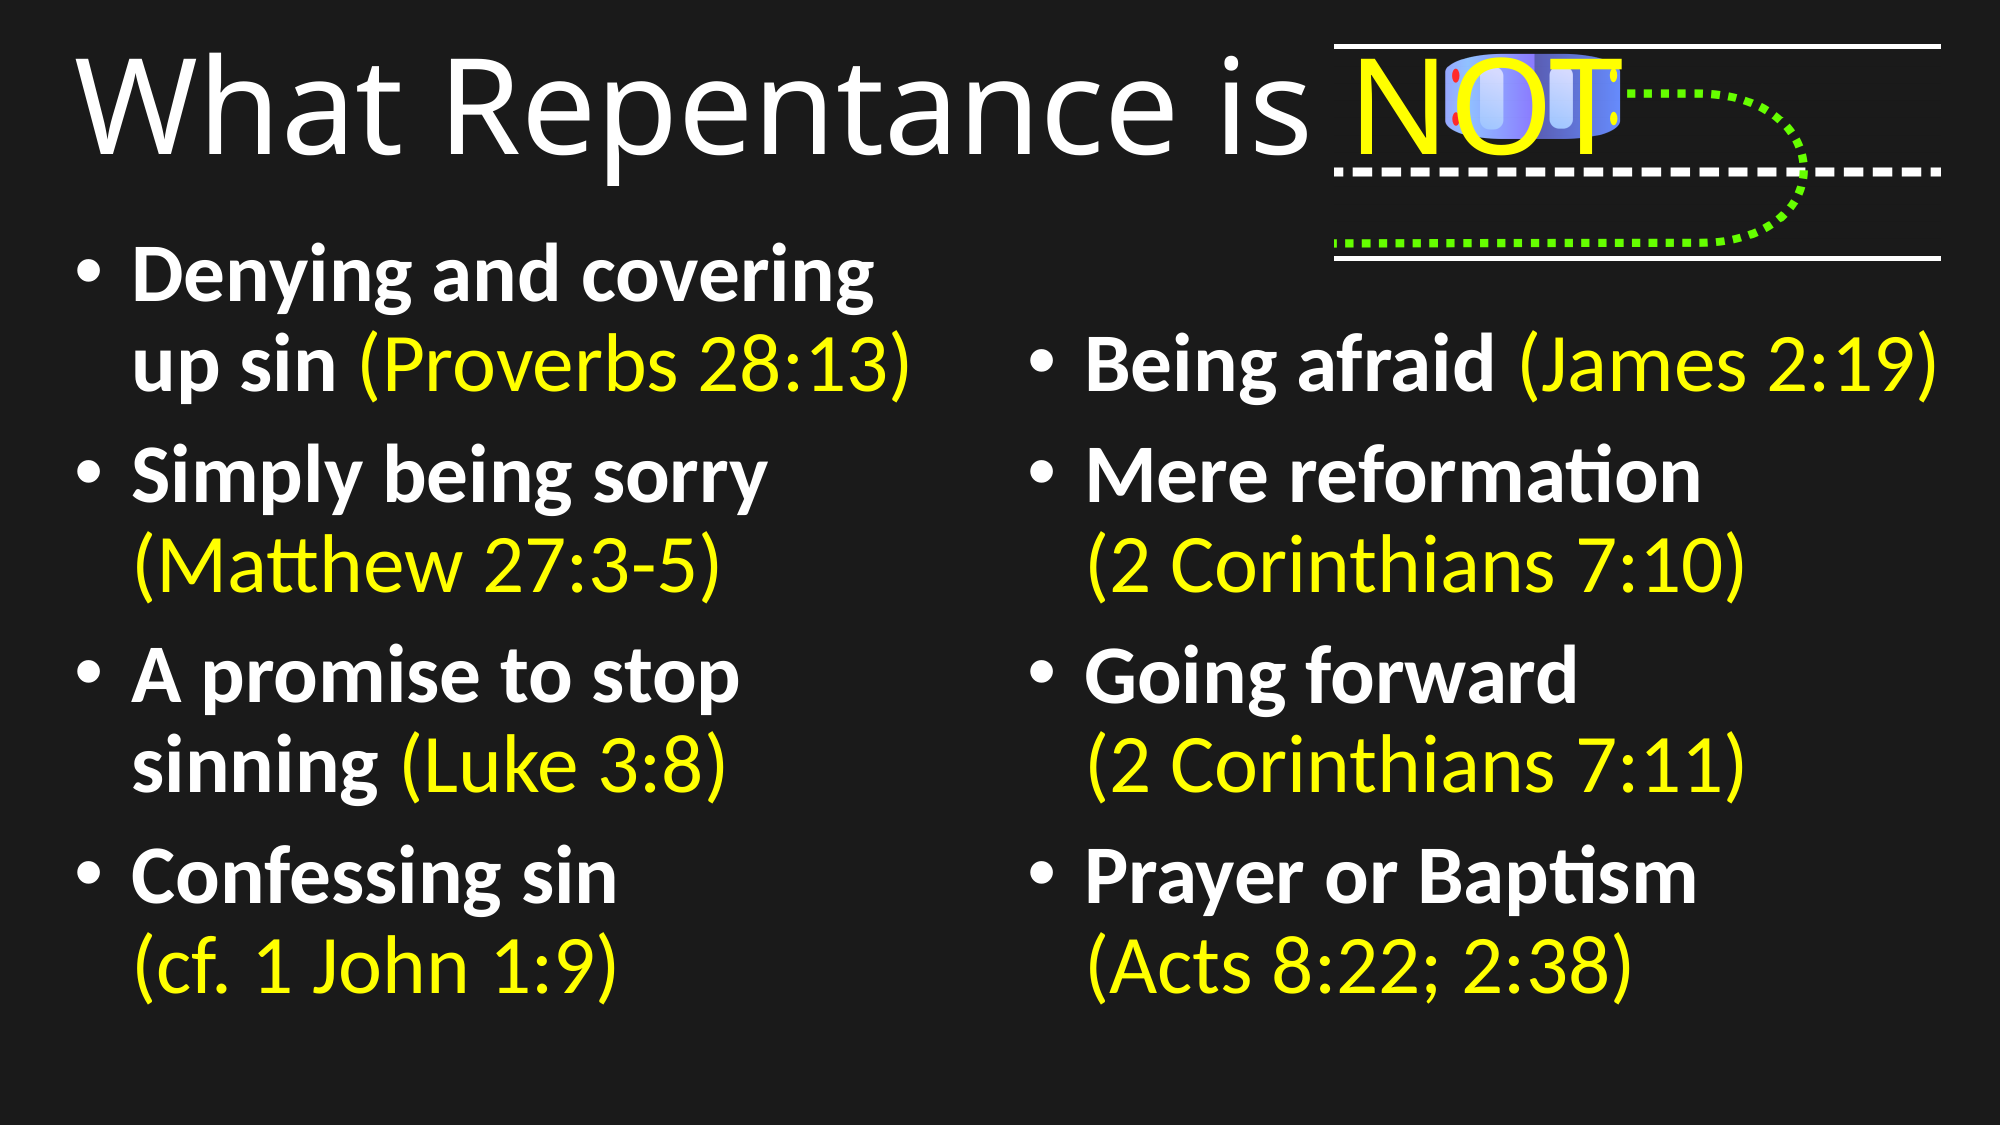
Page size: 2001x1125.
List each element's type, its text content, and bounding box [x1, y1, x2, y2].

title What Repentance is NOT [59, 32, 1328, 250]
list Being afraid (James 2:19) Mere reformation (2 Corinthians 7:10) Going forward (2 Corinthians 7:11) Prayer or Baptism (Acts 8:22; 2:38) [1012, 312, 1969, 1076]
picture [1334, 49, 1942, 256]
title What Repentance is NOT [1334, 32, 1785, 49]
list Denying and covering up sin (Proverbs 28:13) Simply being sorry (Matthew 27:3-5) A promise to stop sinning (Luke 3:8) Confessing sin (cf. 1 John 1:9) [59, 222, 988, 1063]
